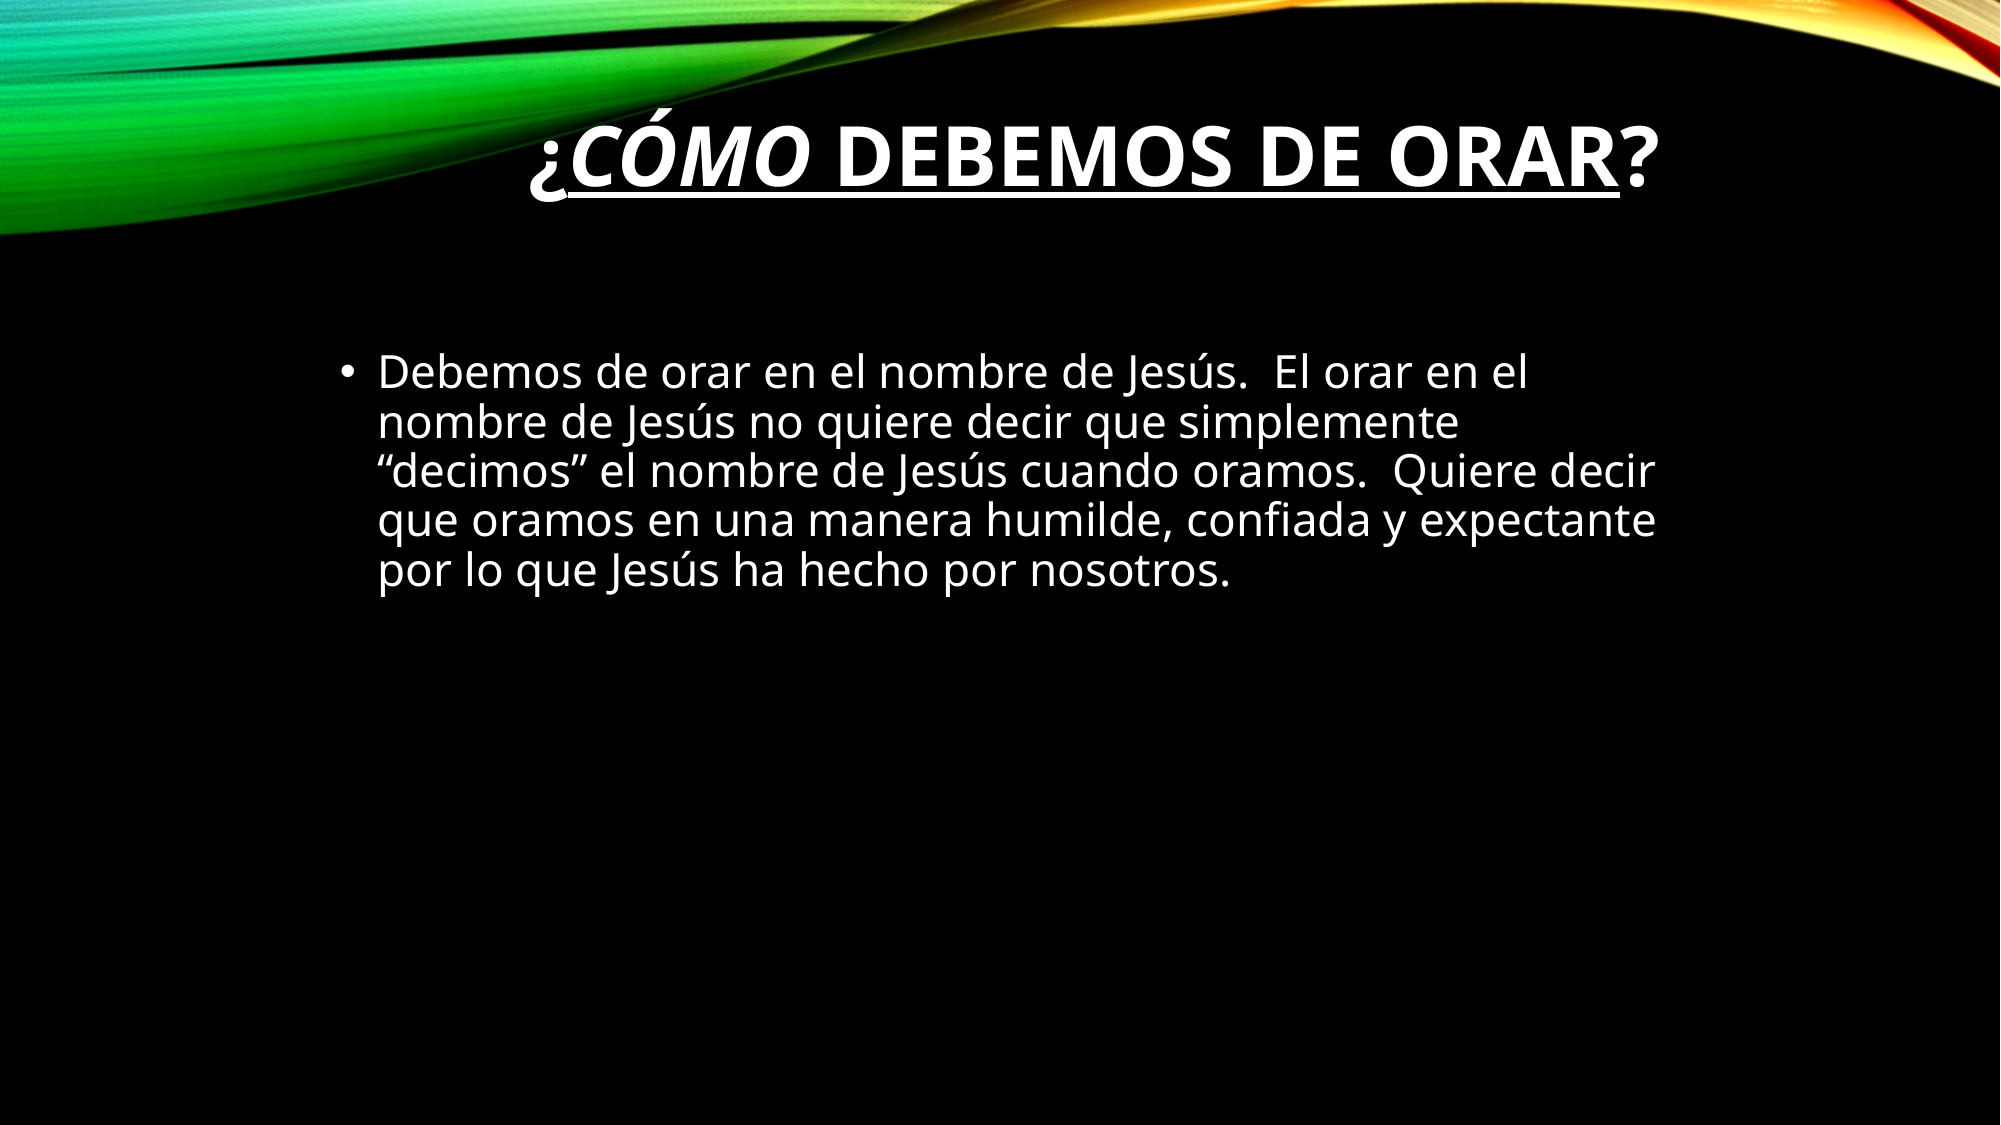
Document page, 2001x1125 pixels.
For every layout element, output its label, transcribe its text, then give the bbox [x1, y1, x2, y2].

title ¿Cómo debemos de orar? [324, 85, 1675, 233]
picture [0, 0, 2000, 237]
list Debemos de orar en el nombre de Jesús. El orar en el nombre de Jesús no quiere decir que simplemente “decimos” el nombre de Jesús cuando oramos. Quiere decir que oramos en una manera humilde, confiada y expectante por lo que Jesús ha hecho por nosotros. [324, 341, 1675, 1053]
